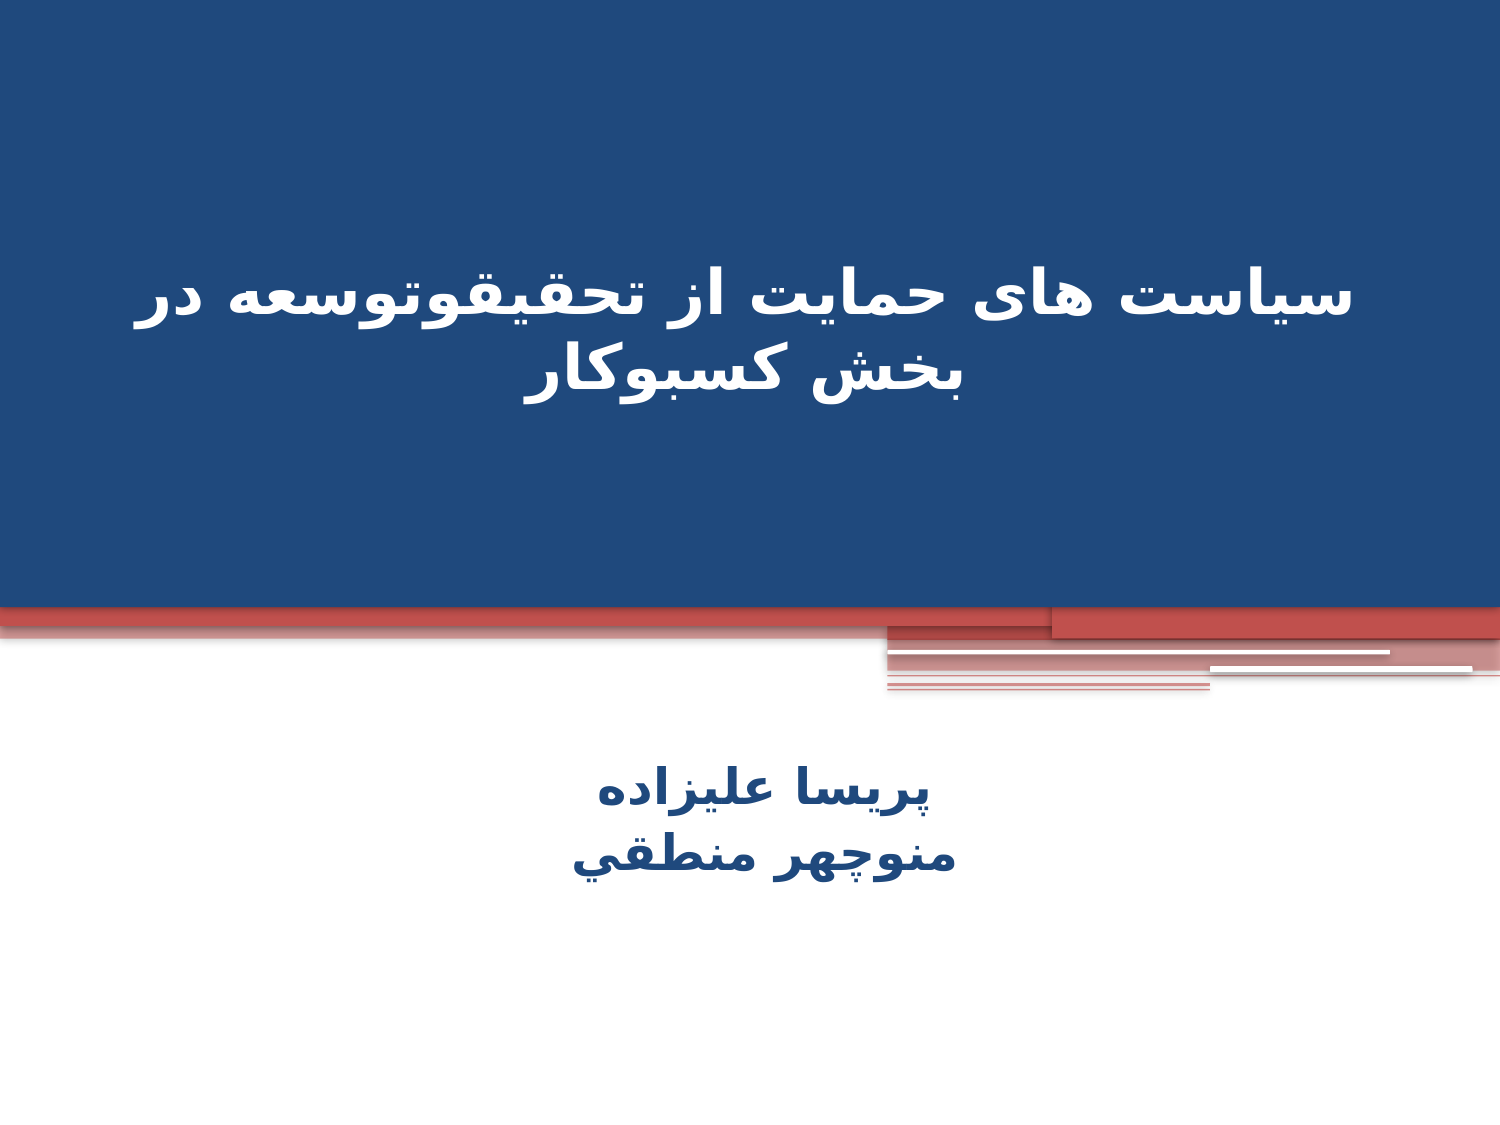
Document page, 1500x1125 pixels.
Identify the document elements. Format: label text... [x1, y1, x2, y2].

subtitle پريسا عليزاده منوچهر منطقي [324, 680, 1217, 1000]
title سیاست های حمایت از تحقیق‏و‏توسعه در بخش كسب‏و‏كار [53, 243, 1441, 485]
